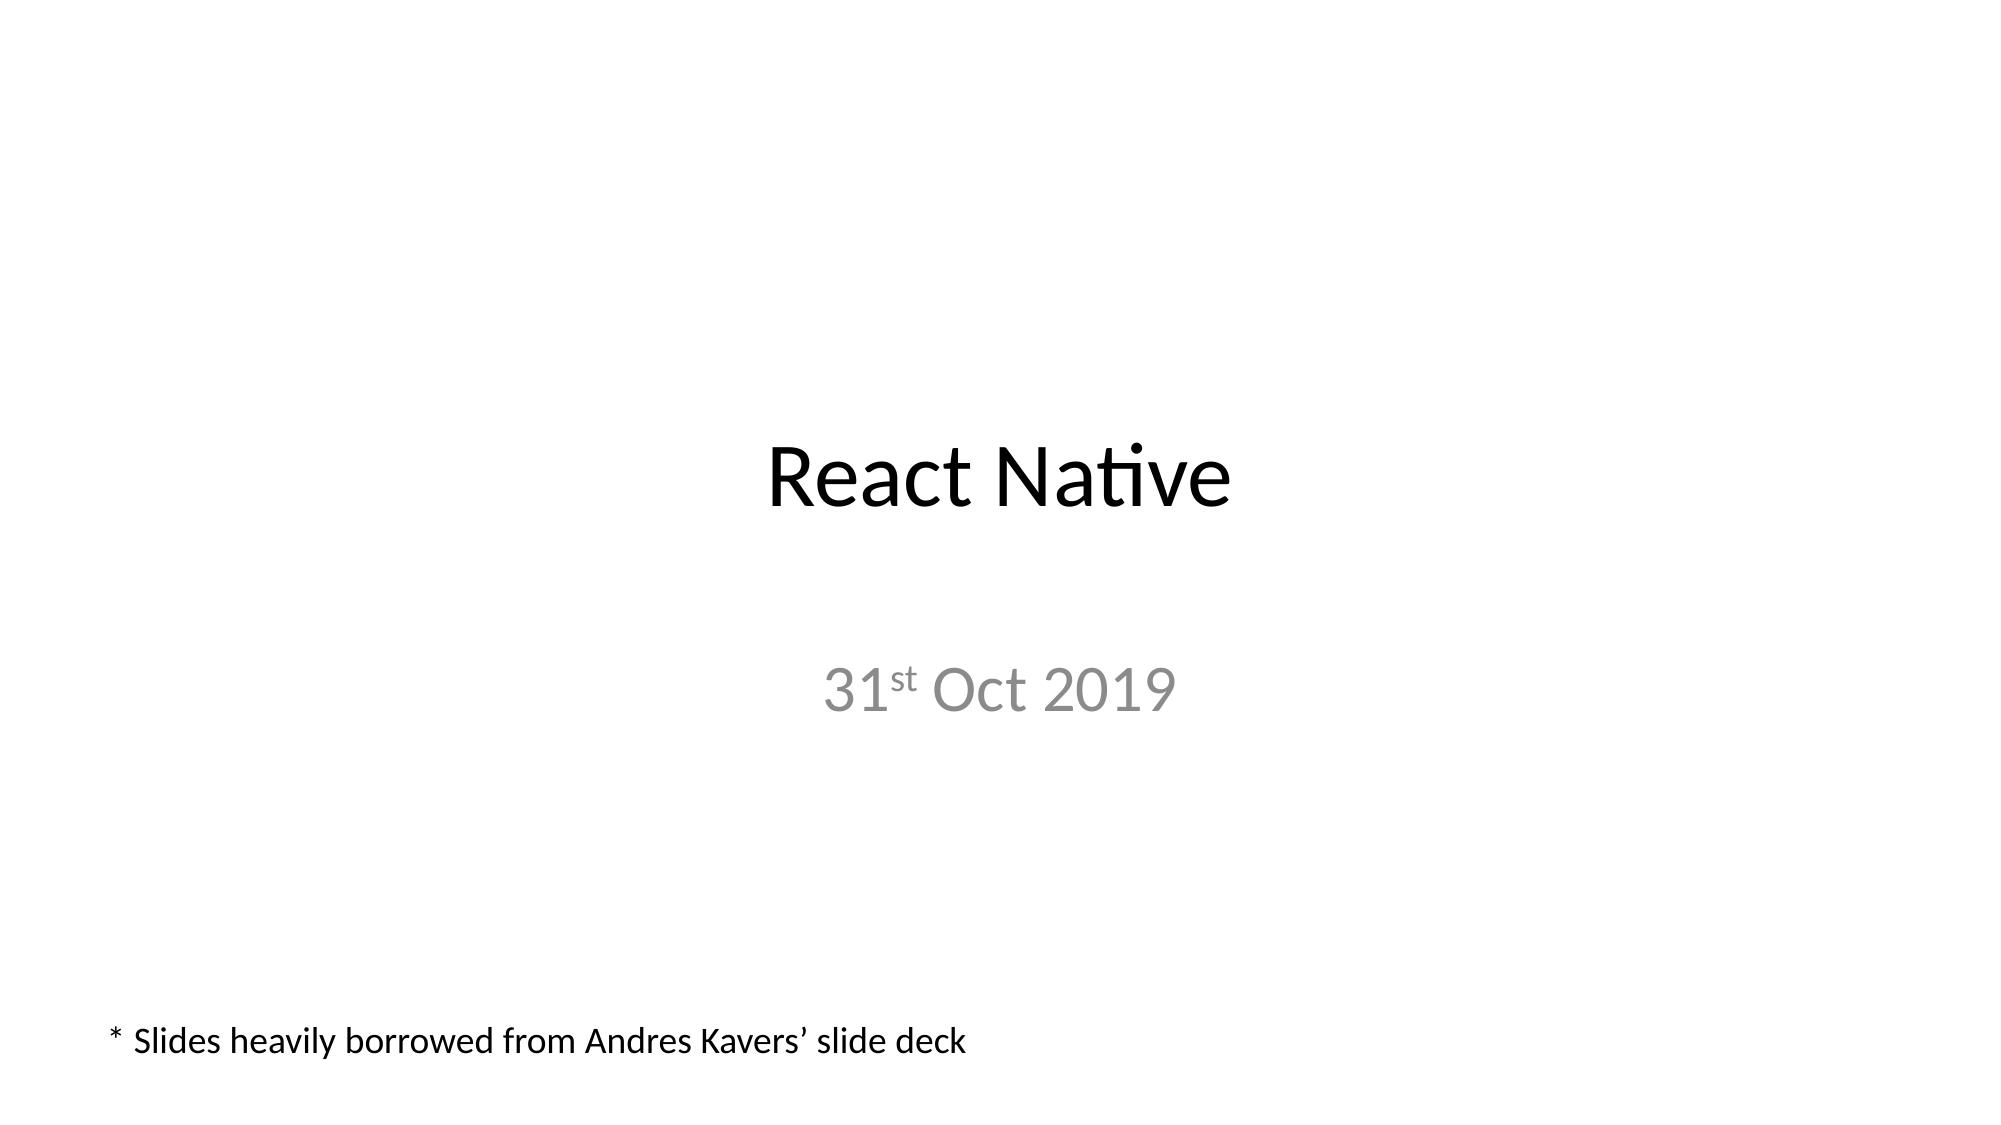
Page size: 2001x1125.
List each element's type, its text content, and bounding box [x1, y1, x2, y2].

subtitle 31st Oct 2019 [300, 637, 1700, 925]
text_box * Slides heavily borrowed from Andres Kavers’ slide deck [91, 1008, 1950, 1069]
title React Native [150, 349, 1850, 591]
